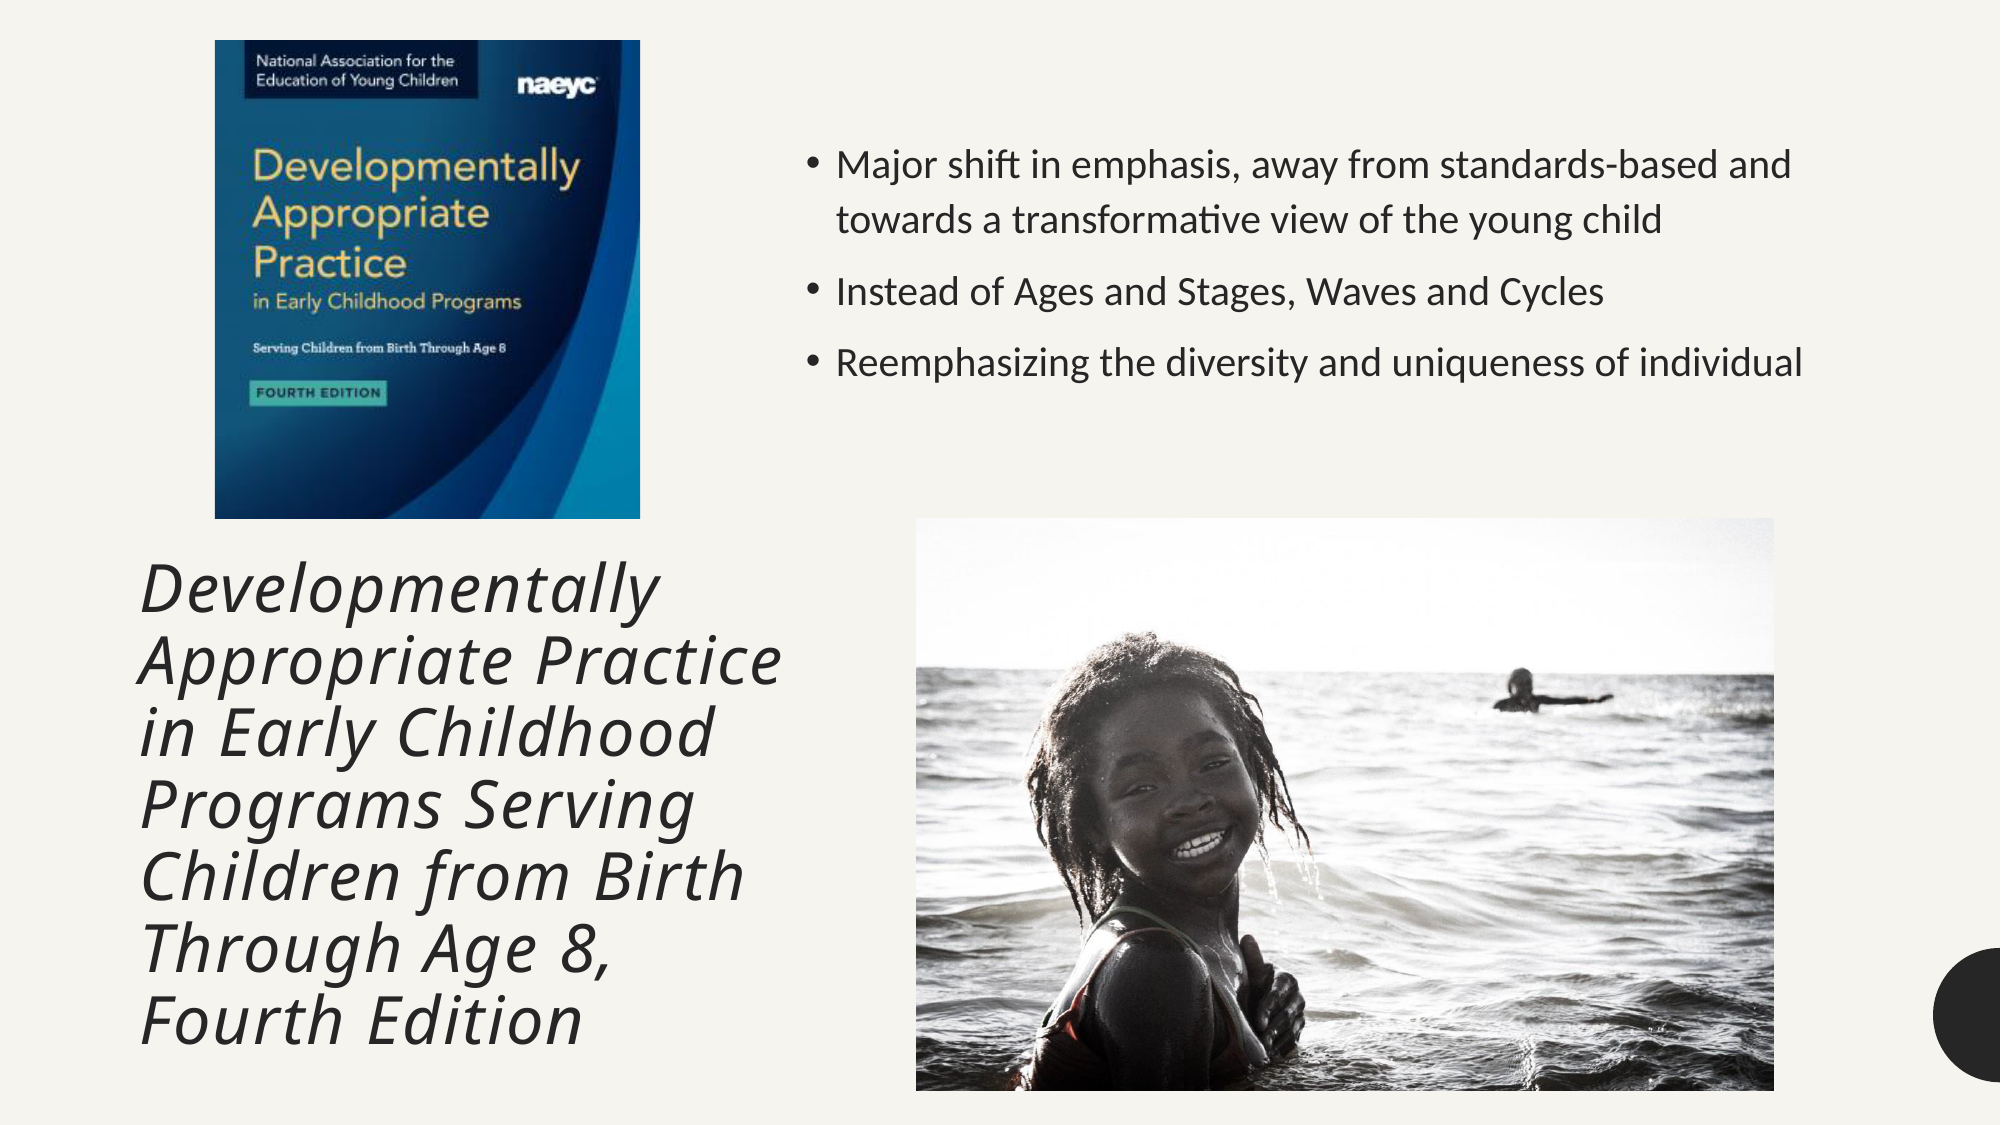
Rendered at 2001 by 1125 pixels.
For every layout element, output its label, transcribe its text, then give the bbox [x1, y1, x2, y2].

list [916, 518, 1774, 1091]
title Developmentally Appropriate Practice in Early Childhood Programs Serving Children from Birth Through Age 8, Fourth Edition [124, 547, 816, 1103]
list Major shift in emphasis, away from standards-based and towards a transformative view of the young child Instead of Ages and Stages, Waves and Cycles Reemphasizing the diversity and uniqueness of individual [790, 124, 1875, 420]
picture [214, 40, 641, 519]
